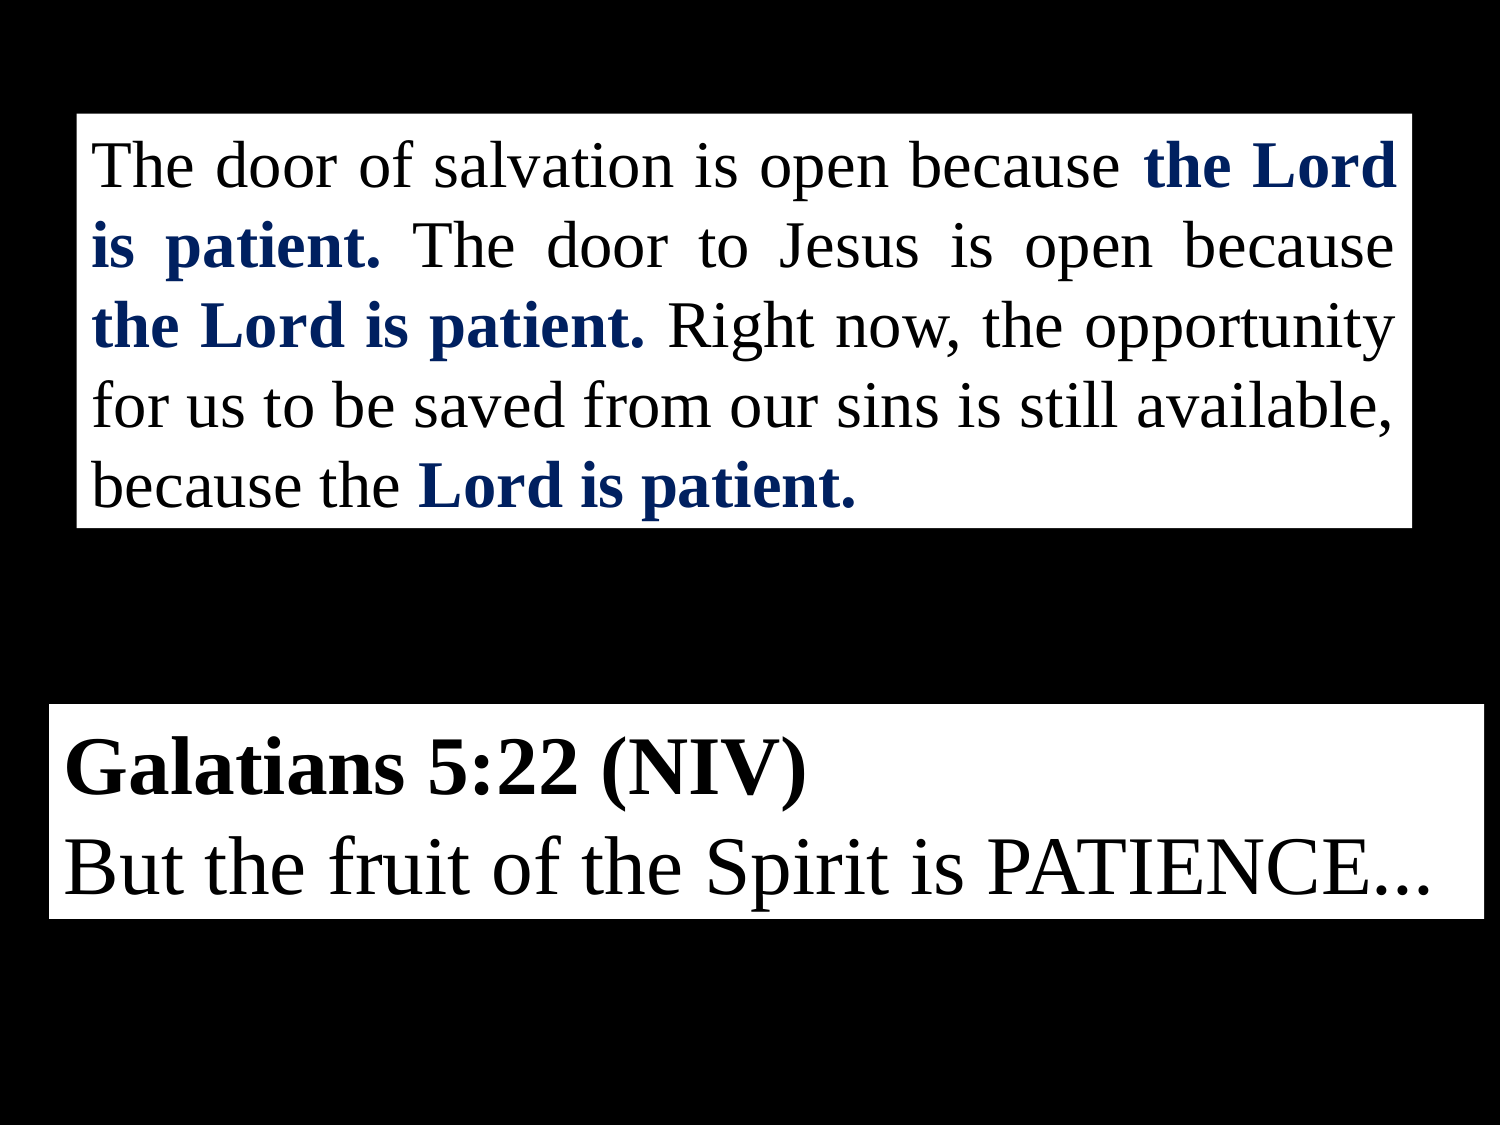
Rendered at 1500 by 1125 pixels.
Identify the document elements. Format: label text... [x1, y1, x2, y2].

text_box The door of salvation is open because the Lord is patient. The door to Jesus is open because the Lord is patient. Right now, the opportunity for us to be saved from our sins is still available, because the Lord is patient. [76, 113, 1413, 529]
text_box Galatians 5:22 (NIV) But the fruit of the Spirit is PATIENCE... [49, 704, 1485, 919]
